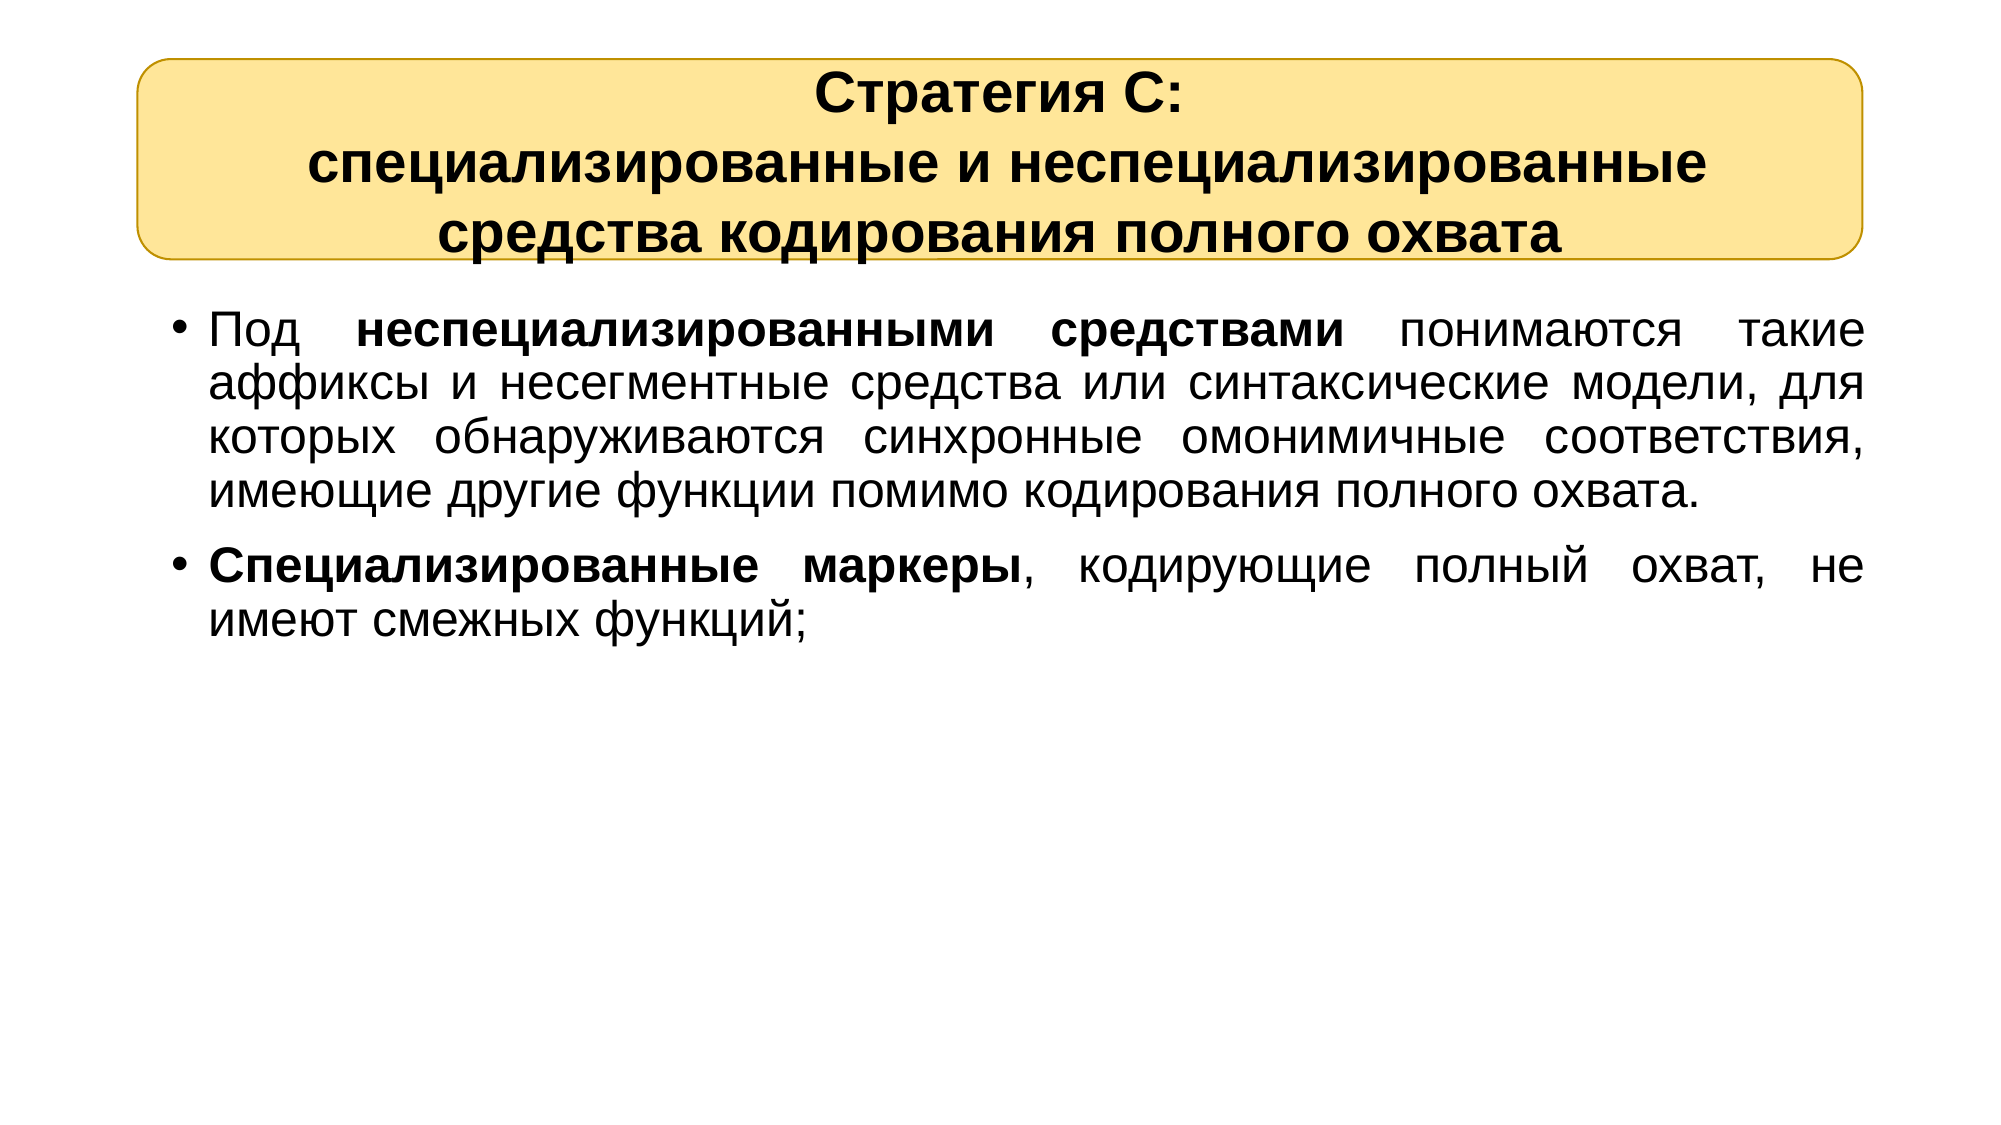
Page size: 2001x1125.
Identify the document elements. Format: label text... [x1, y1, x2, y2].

list Под неспециализированными средствами понимаются такие аффиксы и несегментные средства или синтаксические модели, для которых обнаруживаются синхронные омонимичные соответствия, имеющие другие функции помимо кодирования полного охвата. Специализированные маркеры, кодирующие полный охват, не имеют смежных функций; [155, 295, 1881, 965]
text_box Стратегия С: специализированные и неспециализированные средства кодирования полного охвата [136, 58, 1864, 261]
